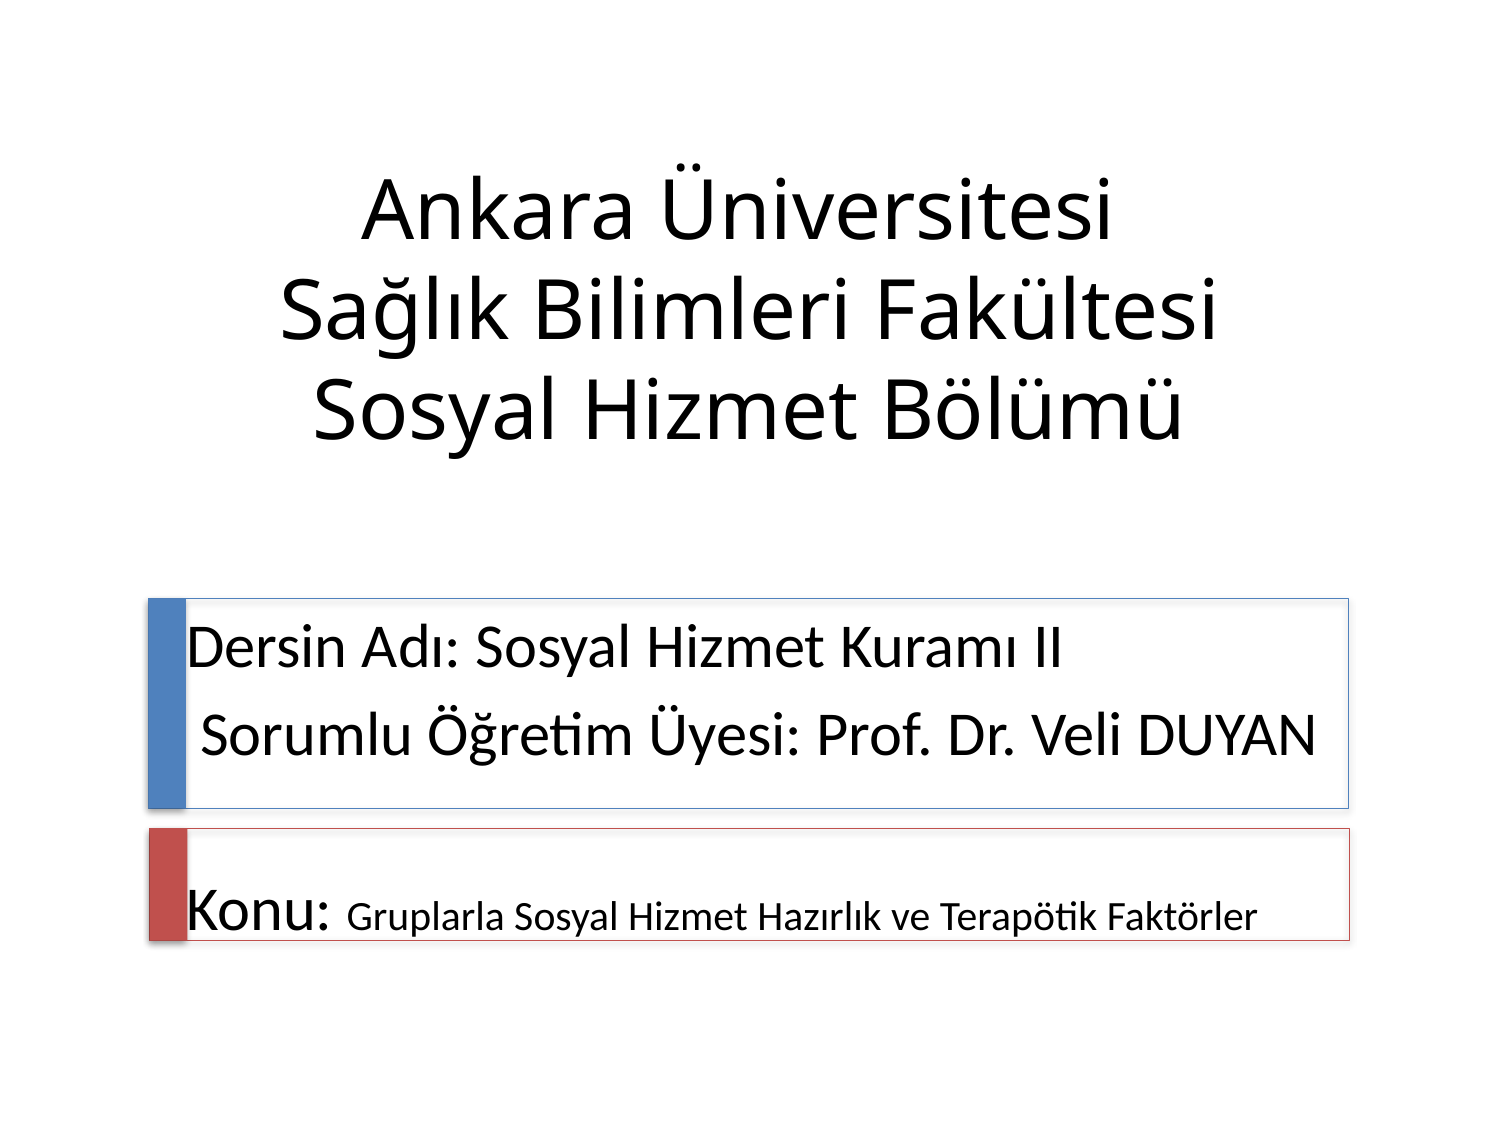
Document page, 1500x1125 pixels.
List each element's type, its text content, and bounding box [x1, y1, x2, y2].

subtitle Dersin Adı: Sosyal Hizmet Kuramı II Sorumlu Öğretim Üyesi: Prof. Dr. Veli DUYAN Konu: Gruplarla Sosyal Hizmet Hazırlık ve Terapötik Faktörler [171, 597, 1500, 941]
title Ankara Üniversitesi Sağlık Bilimleri Fakültesi Sosyal Hizmet Bölümü [112, 149, 1388, 591]
